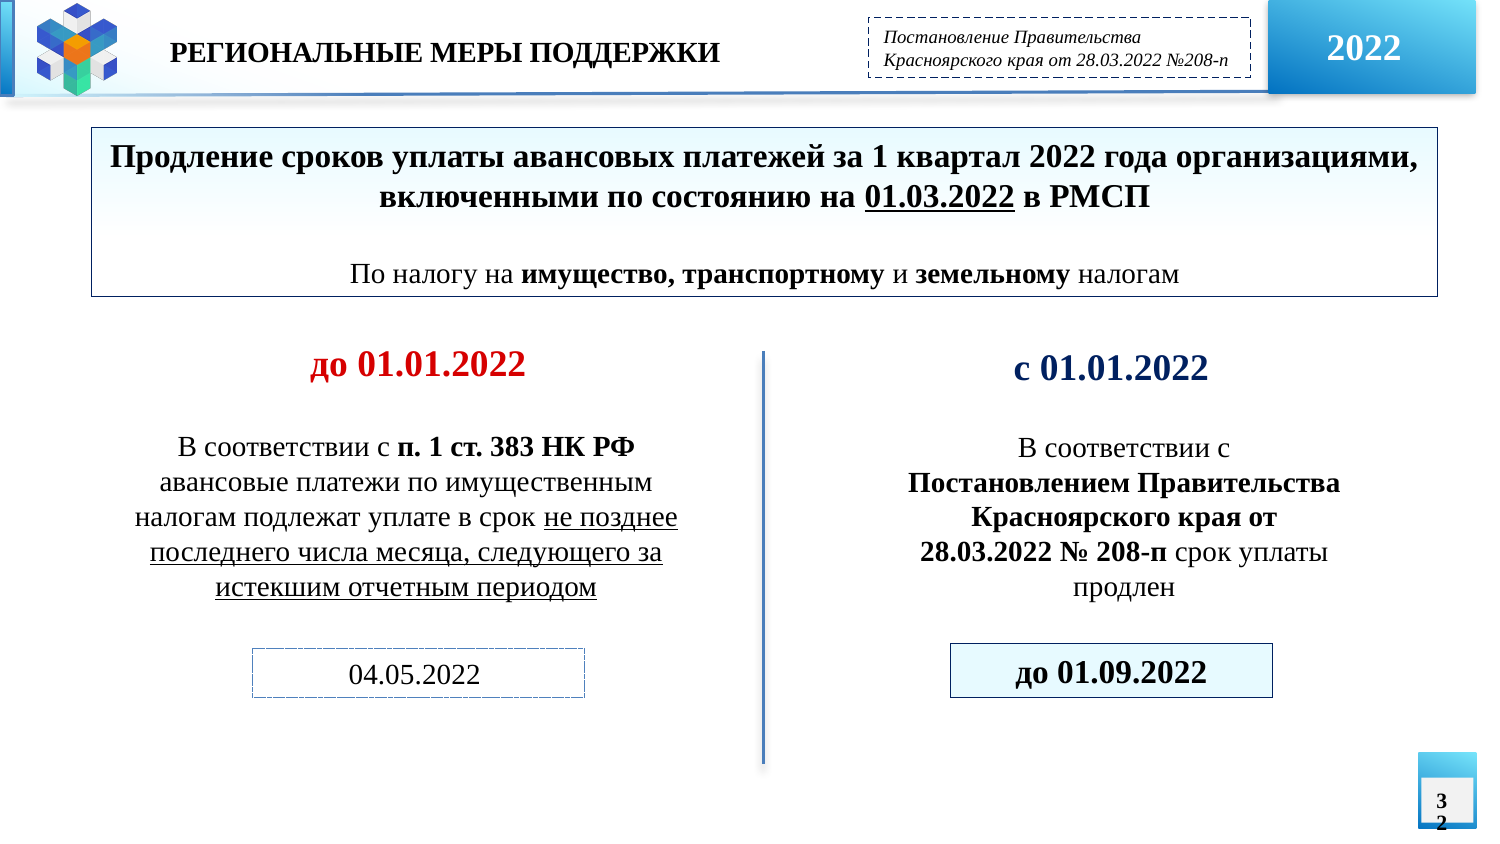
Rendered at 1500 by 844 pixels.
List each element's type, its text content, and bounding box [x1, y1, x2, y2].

slide_number 32 [1421, 777, 1474, 823]
text_box [1416, 750, 1478, 830]
text_box В соответствии с Постановлением Правительства Красноярского края от 28.03.2022 № 208-п срок уплаты продлен [892, 420, 1357, 610]
text_box РЕГИОНАЛЬНЫЕ МЕРЫ ПОДДЕРЖКИ [169, 3, 1202, 89]
text_box до 01.09.2022 [950, 643, 1273, 698]
picture [36, 3, 118, 97]
text_box [0, 0, 15, 98]
text_box 04.05.2022 [252, 648, 585, 698]
text_box до 01.01.2022 [295, 332, 542, 392]
text_box Продление сроков уплаты авансовых платежей за 1 квартал 2022 года организациями, включенными по состоянию на 01.03.2022 в РМСП По налогу на имущество, транспортному и земельному налогам [91, 127, 1438, 297]
text_box Постановление Правительства Красноярского края от 28.03.2022 №208-п [868, 17, 1251, 78]
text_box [5, 91, 31, 96]
text_box [15, 0, 584, 89]
text_box 2022 [1311, 16, 1417, 76]
text_box с 01.01.2022 [998, 335, 1224, 396]
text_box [122, 91, 1281, 96]
text_box В соответствии с п. 1 ст. 383 НК РФ авансовые платежи по имущественным налогам подлежат уплате в срок не позднее последнего числа месяца, следующего за истекшим отчетным периодом [116, 420, 696, 610]
text_box [1268, 0, 1476, 94]
